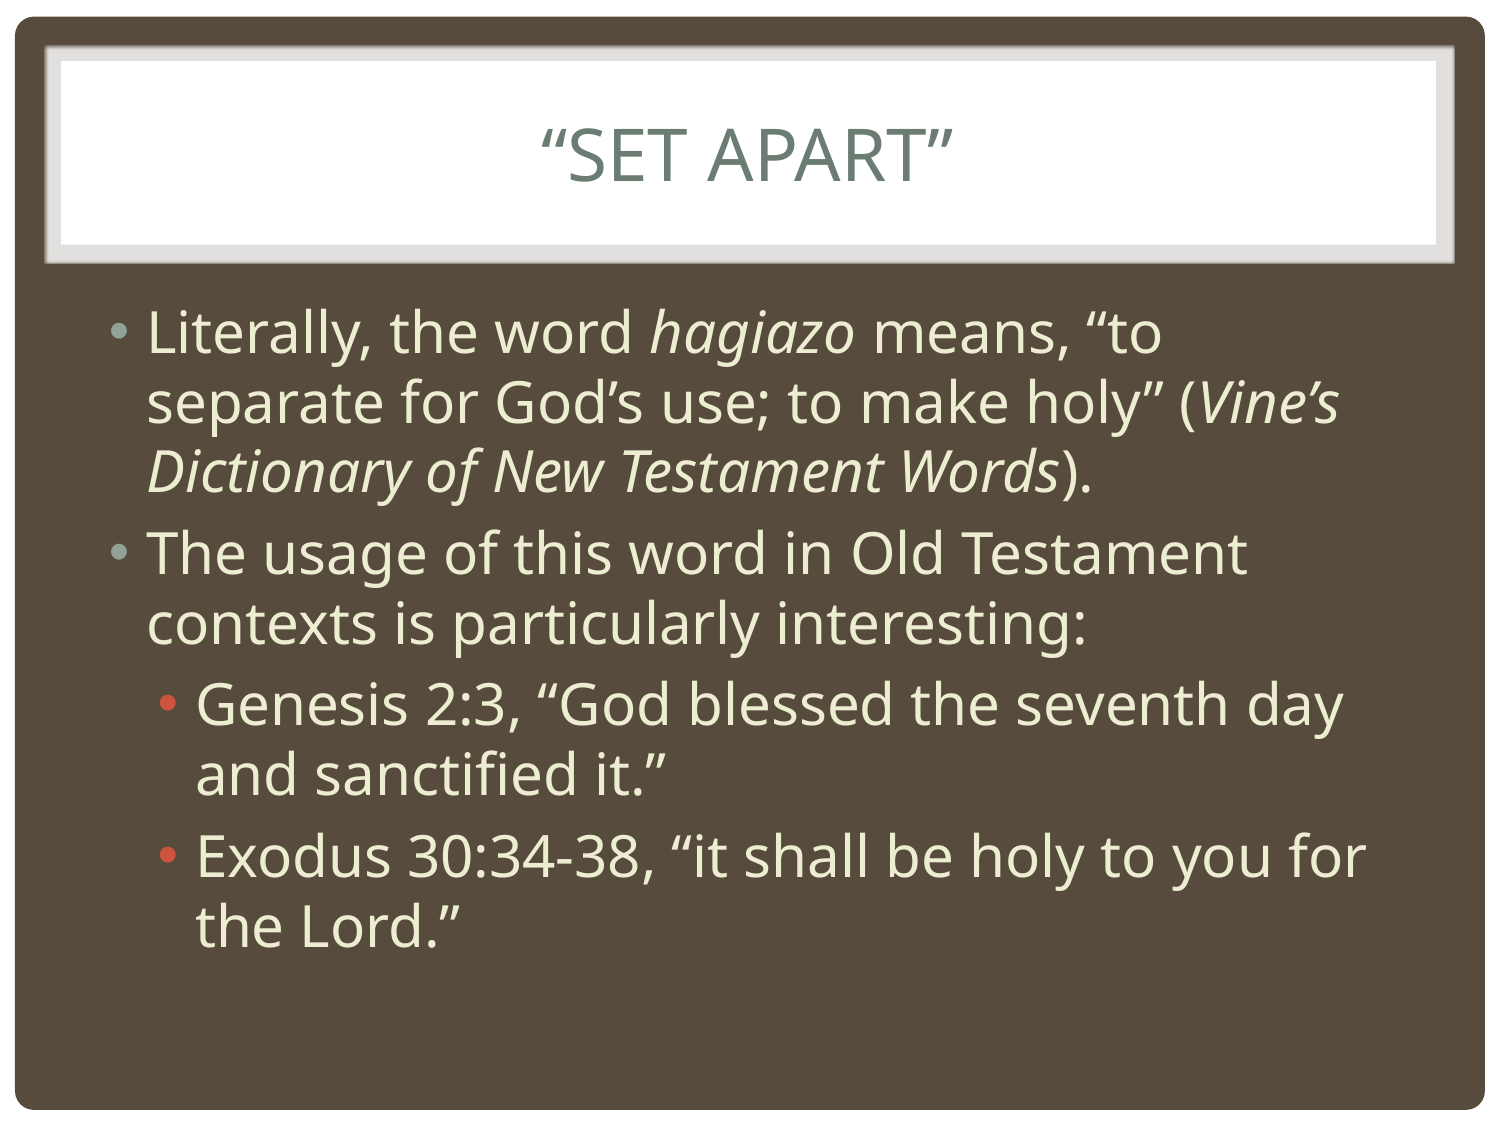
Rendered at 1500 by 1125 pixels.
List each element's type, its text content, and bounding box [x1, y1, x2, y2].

title “Set Apart” [69, 66, 1425, 238]
list Literally, the word hagiazo means, “to separate for God’s use; to make holy” (Vine’s Dictionary of New Testament Words). The usage of this word in Old Testament contexts is particularly interesting: Genesis 2:3, “God blessed the seventh day and sanctified it.” Exodus 30:34-38, “it shall be holy to you for the Lord.” [75, 287, 1425, 1005]
